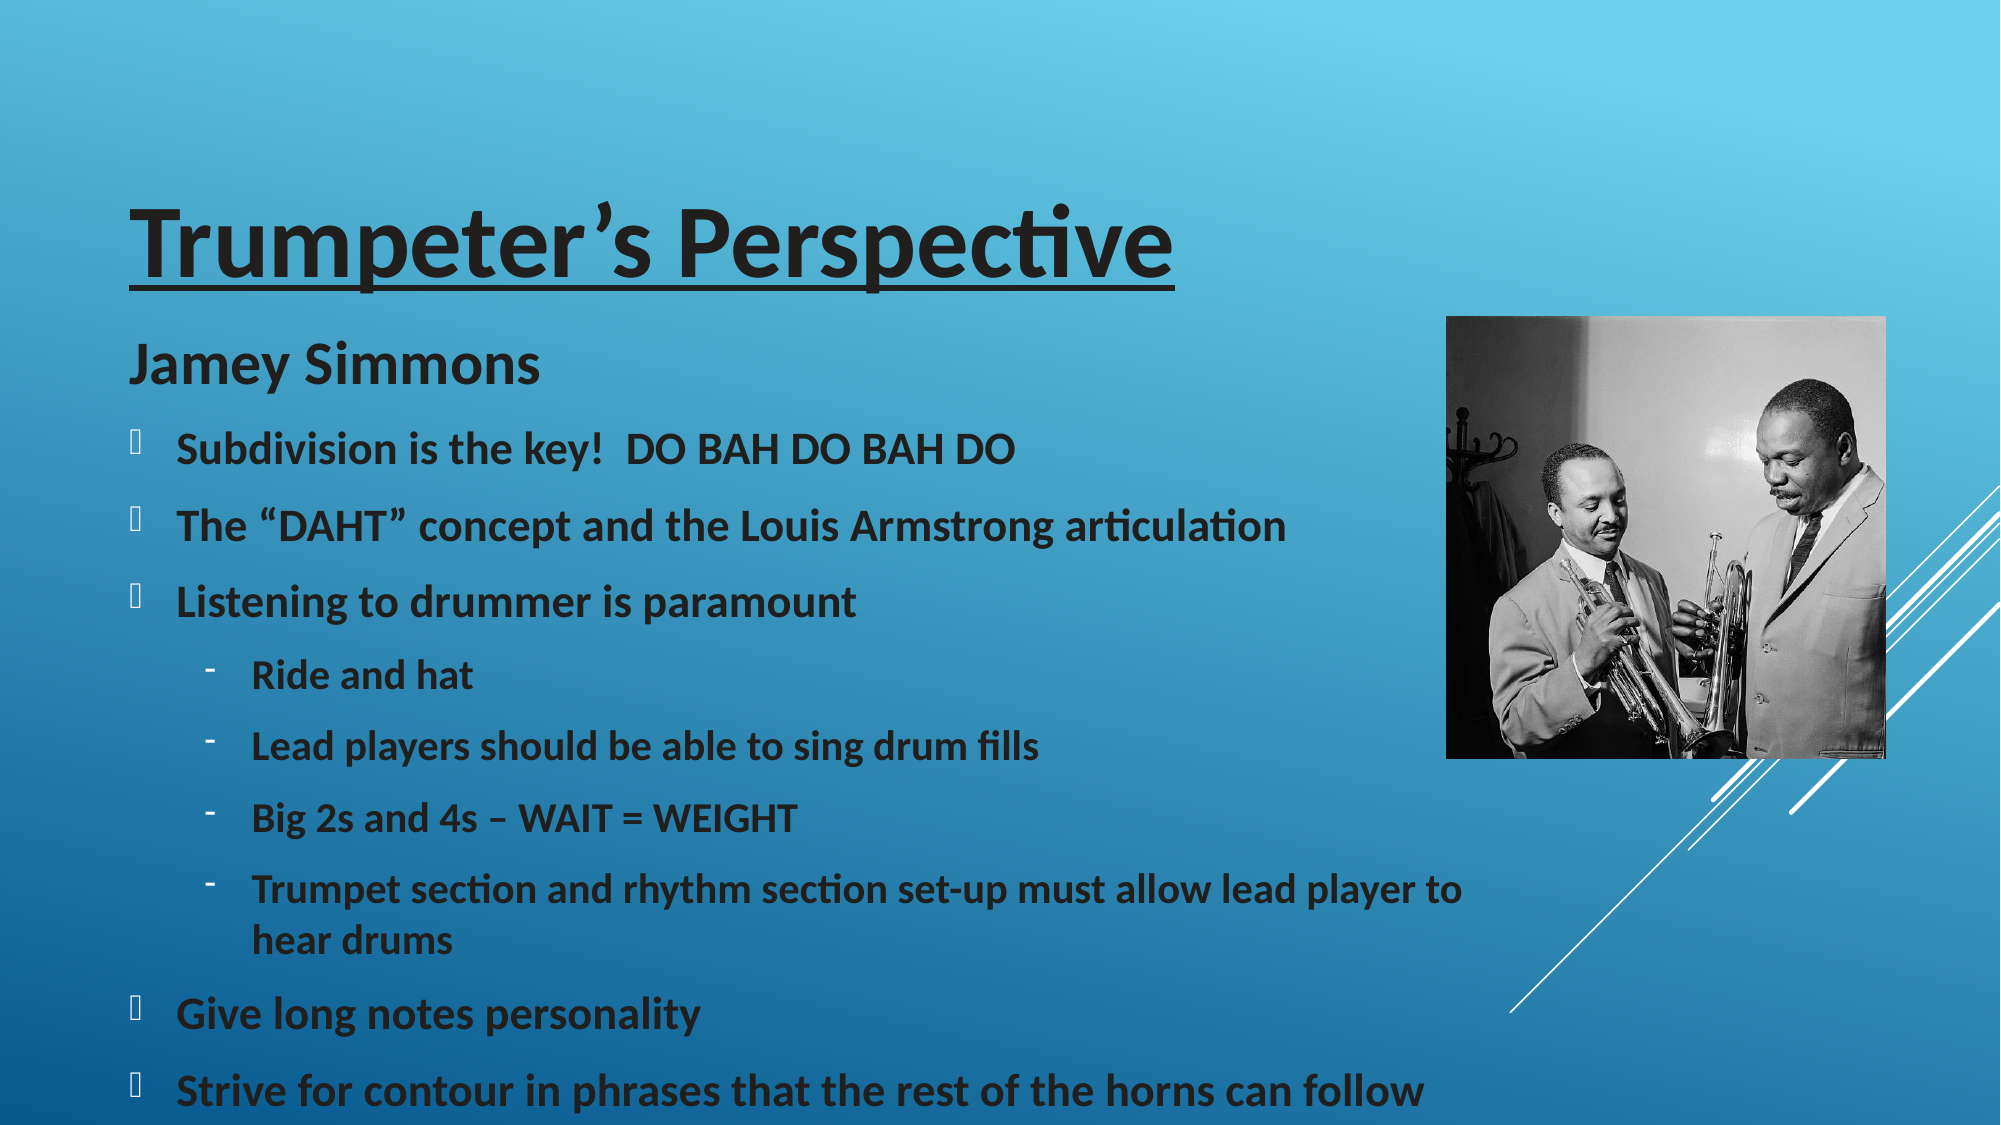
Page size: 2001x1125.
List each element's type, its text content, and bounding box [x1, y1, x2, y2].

text_box [1422, 94, 1968, 1020]
picture [1446, 316, 1886, 759]
list Trumpeter’s Perspective Jamey Simmons Subdivision is the key! DO BAH DO BAH DO The “DAHT” concept and the Louis Armstrong articulation Listening to drummer is paramount Ride and hat Lead players should be able to sing drum fills Big 2s and 4s – WAIT = WEIGHT Trumpet section and rhythm section set-up must allow lead player to hear drums Give long notes personality Strive for contour in phrases that the rest of the horns can follow [114, 165, 1515, 1125]
